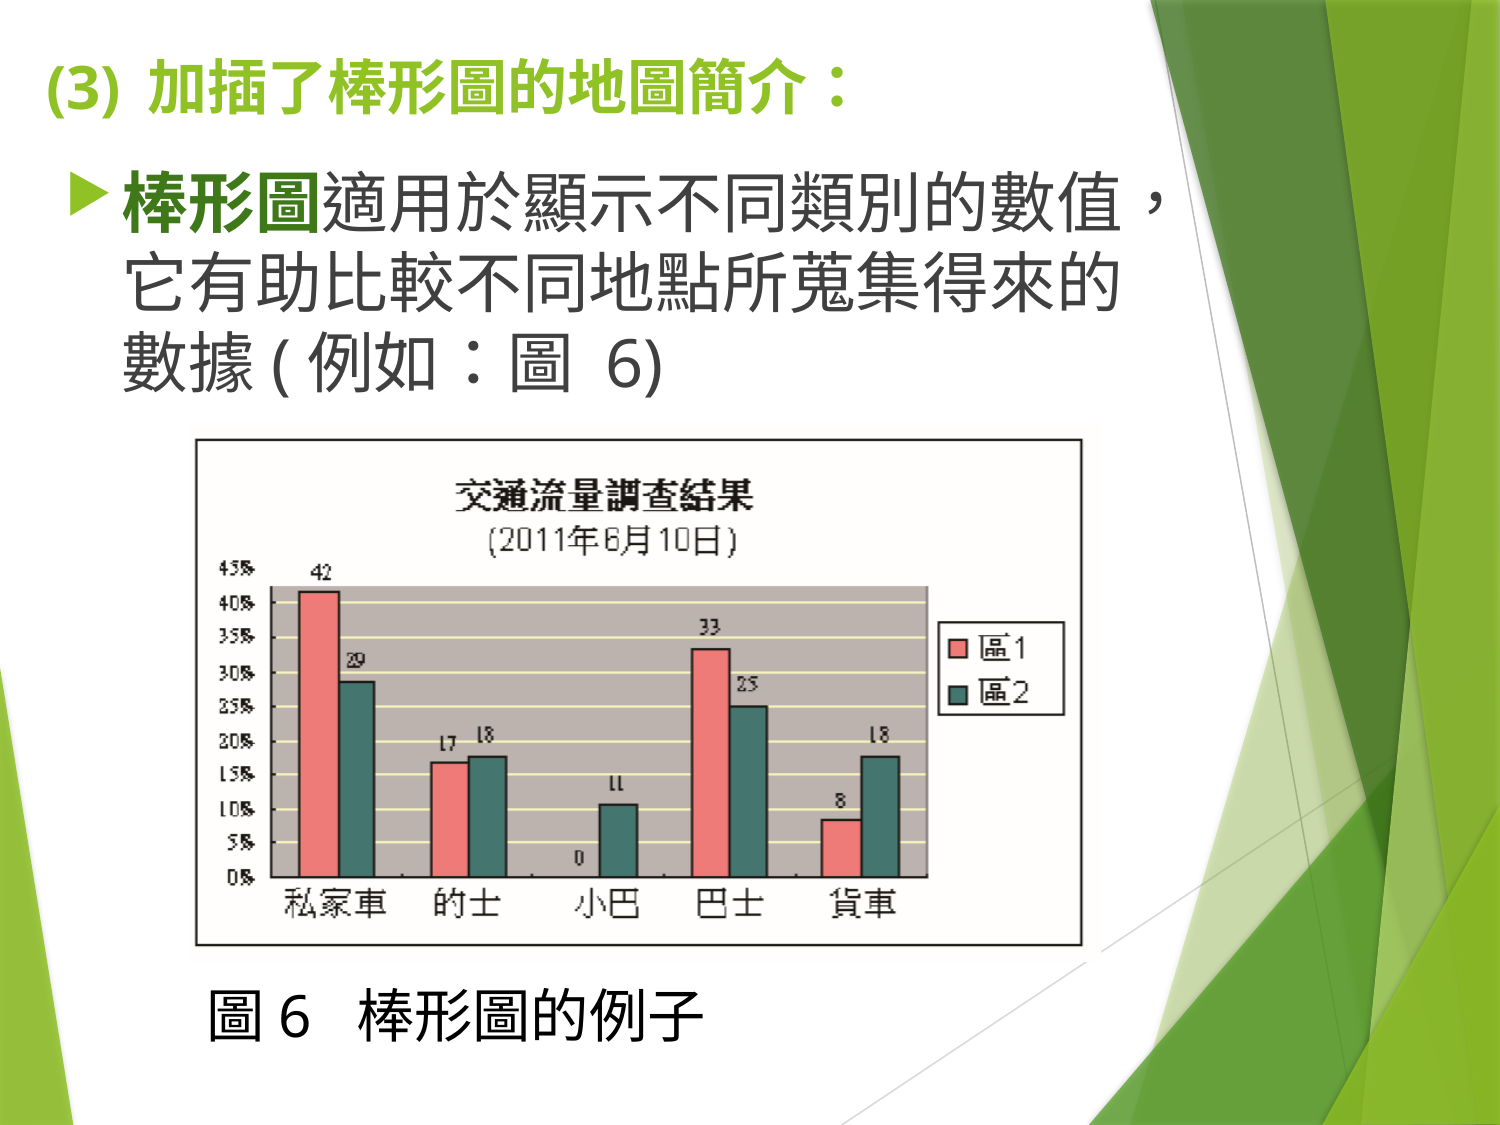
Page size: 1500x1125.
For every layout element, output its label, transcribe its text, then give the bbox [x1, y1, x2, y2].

picture [187, 423, 1102, 962]
text_box 圖6 棒形圖的例子 [191, 971, 1000, 1057]
list 棒形圖適用於顯示不同類別的數值，它有助比較不同地點所蒐集得來的數據(例如：圖 6) [50, 153, 1141, 938]
title (3) 加插了棒形圖的地圖簡介： [31, 42, 1089, 130]
